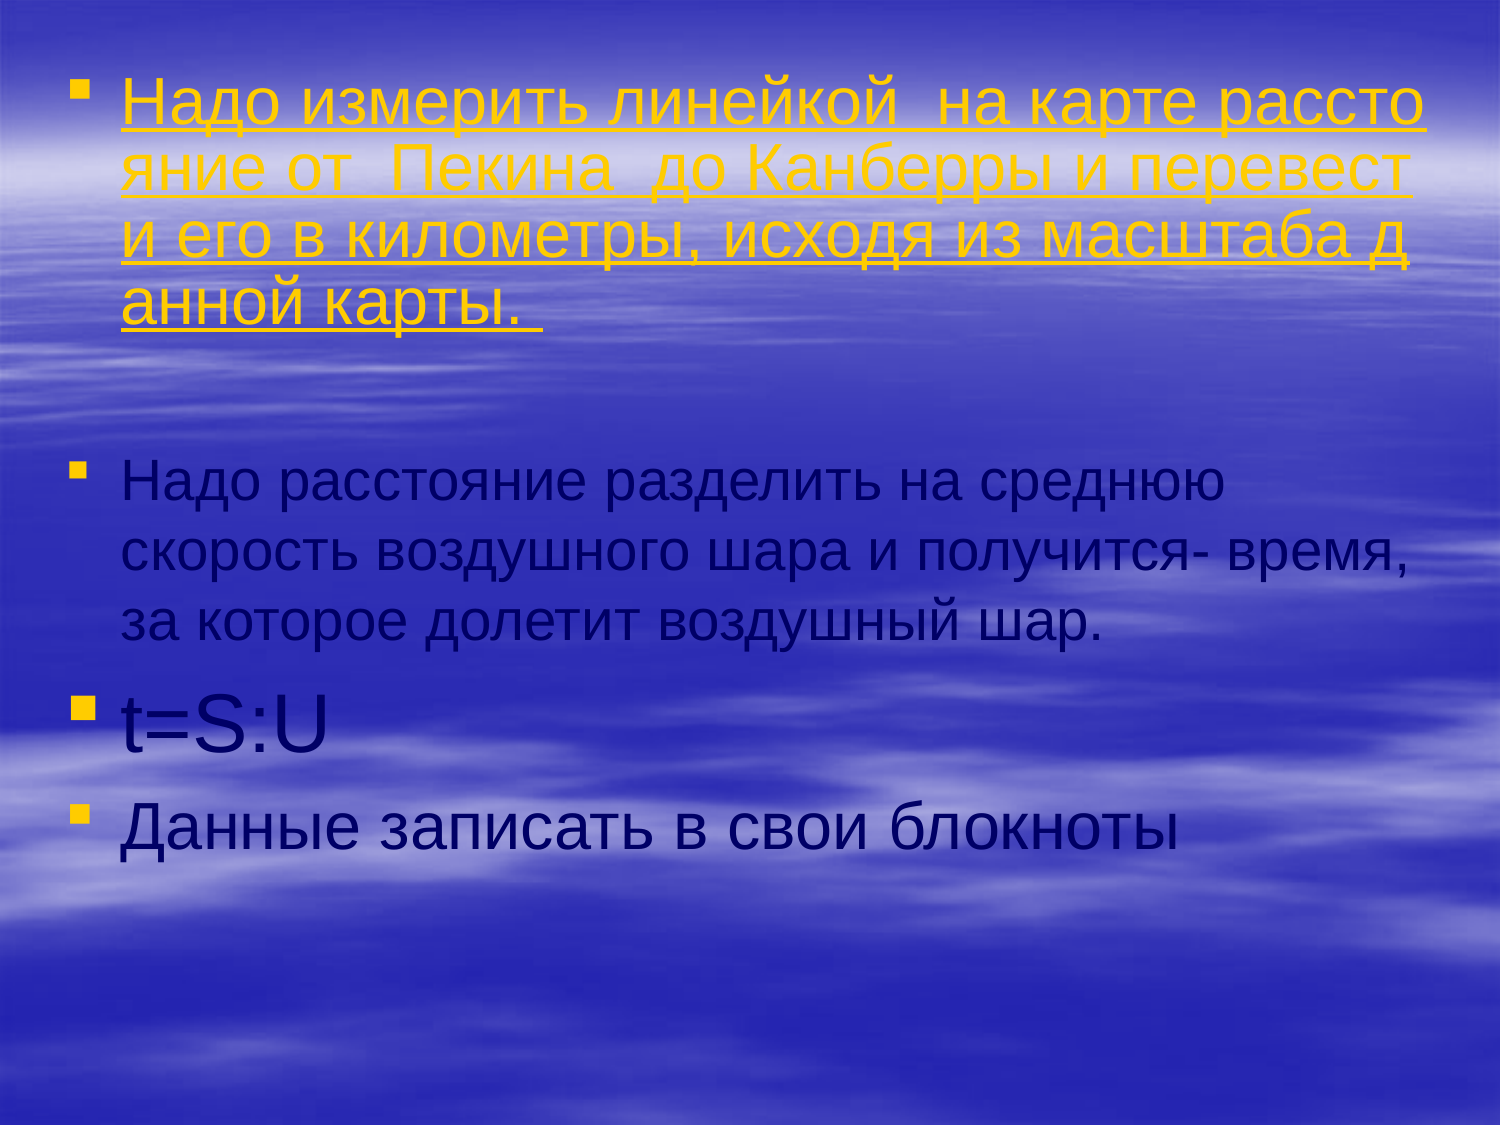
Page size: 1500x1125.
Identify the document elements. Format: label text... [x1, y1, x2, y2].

list Надо измерить линейкой на карте расстояние от Пекина до Канберры и перевести его в километры, исходя из масштаба данной карты. Надо расстояние разделить на среднюю скорость воздушного шара и получится- время, за которое долетит воздушный шар. t=S:U Данные записать в свои блокноты [49, 49, 1451, 1001]
